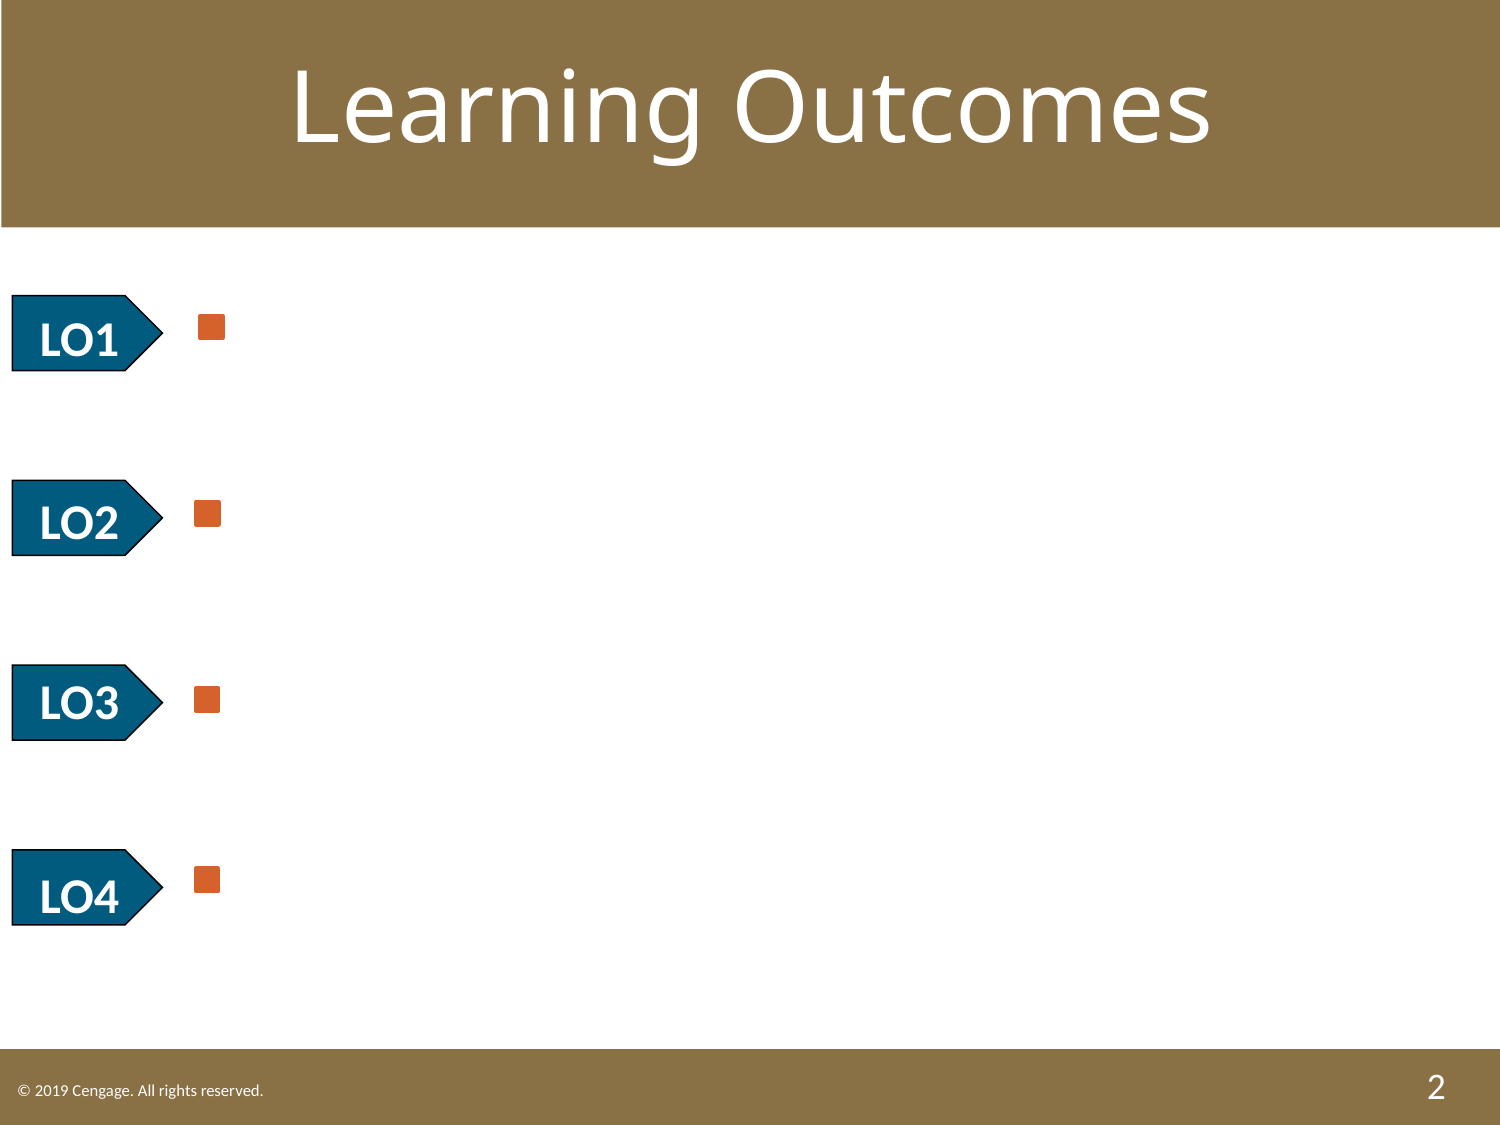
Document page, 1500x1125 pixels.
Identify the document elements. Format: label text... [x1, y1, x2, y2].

text_box [12, 295, 24, 371]
list LO1 List the requirements for holder-in-due-course status. LO2 Describe signature liability. LO3 Identify transfer warranties. LO4 Understand the defenses against the payment of negotiable instruments. [24, 262, 1500, 1030]
title Learning Outcomes [0, 0, 1500, 229]
slide_number 2 [1110, 1062, 1461, 1106]
text_box [12, 849, 24, 925]
text_box [12, 665, 24, 741]
text_box [12, 480, 24, 556]
